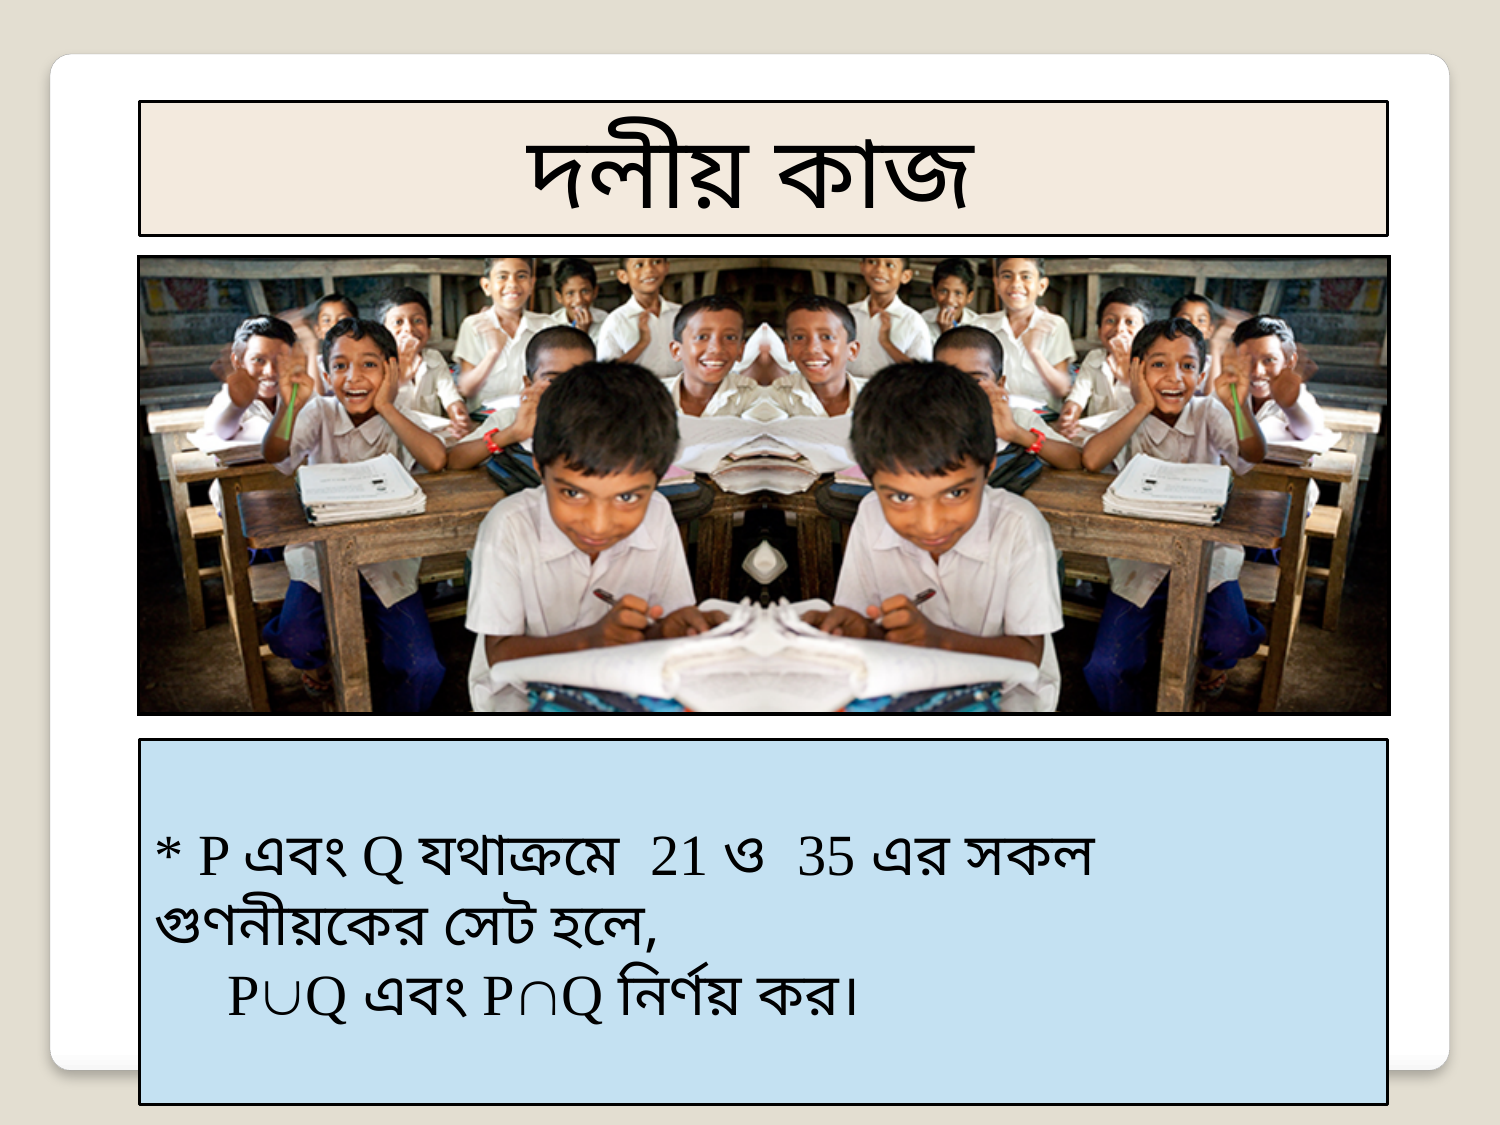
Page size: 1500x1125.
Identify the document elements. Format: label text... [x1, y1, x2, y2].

picture [139, 257, 1388, 713]
text_box দলীয় কাজ [139, 101, 1388, 236]
text_box * P এবং Q যথাক্রমে 21 ও 35 এর সকল গুণনীয়কের সেট হলে, PQ এবং PQ নির্ণয় কর। [139, 739, 1388, 1105]
